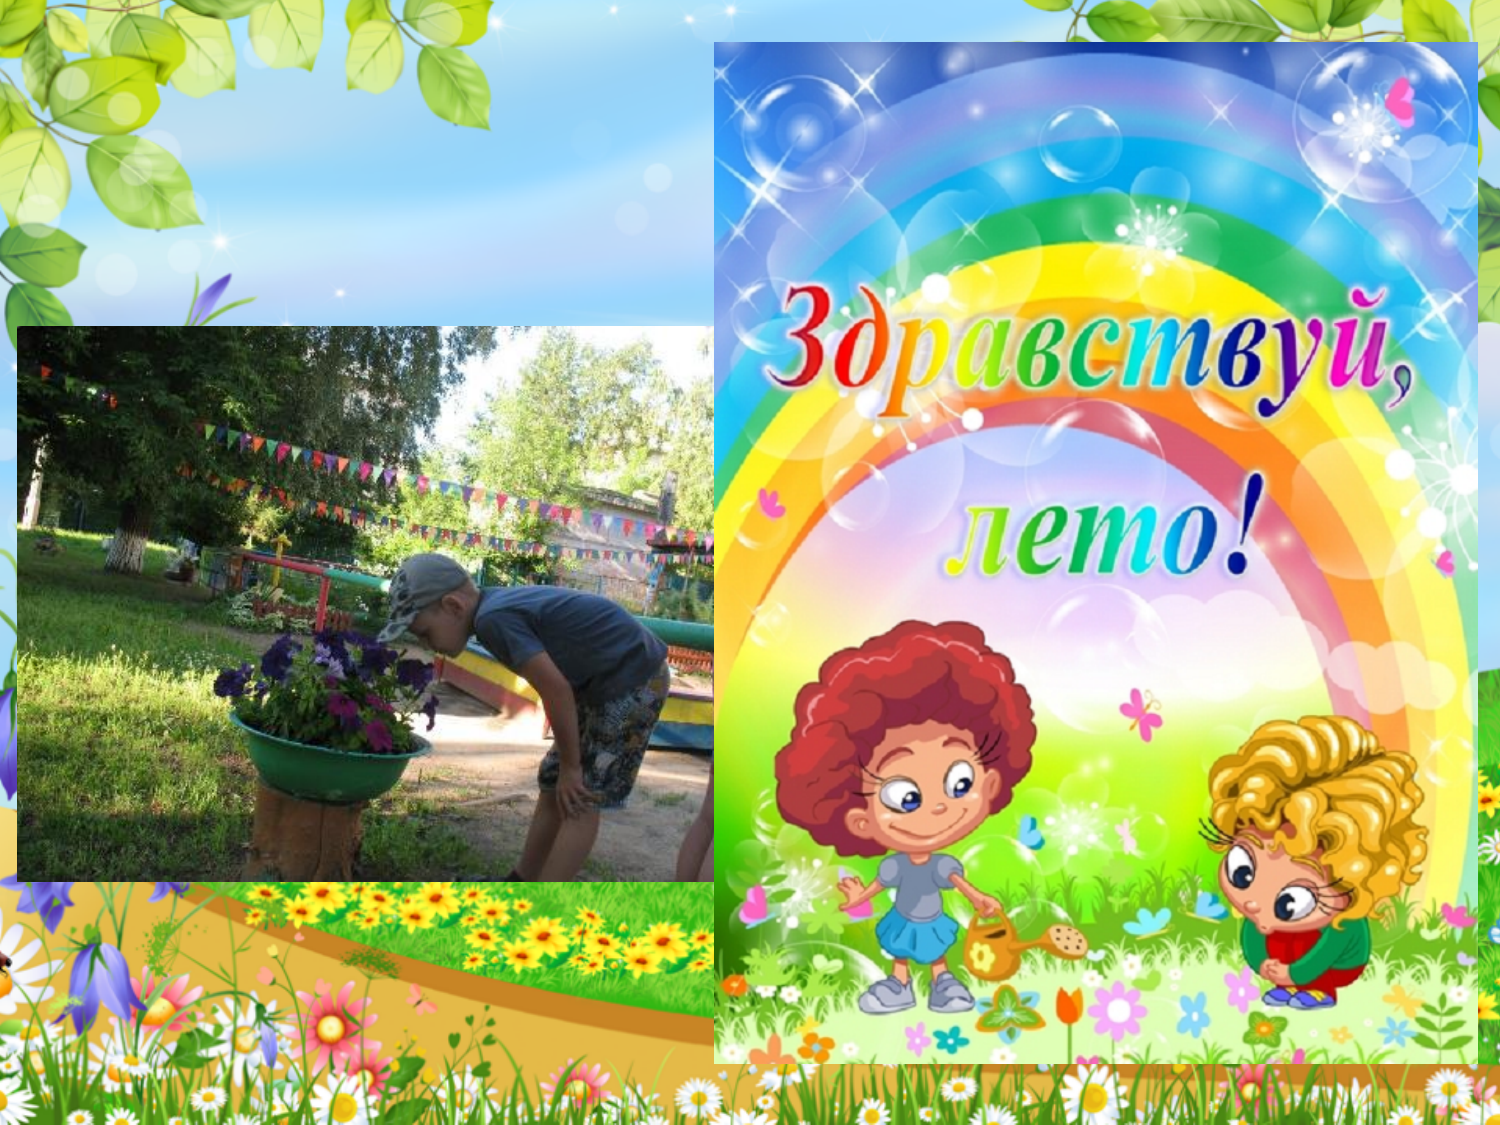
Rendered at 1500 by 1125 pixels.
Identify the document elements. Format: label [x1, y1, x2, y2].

list [17, 326, 709, 882]
list [714, 42, 1478, 1064]
picture [0, 0, 1500, 1125]
